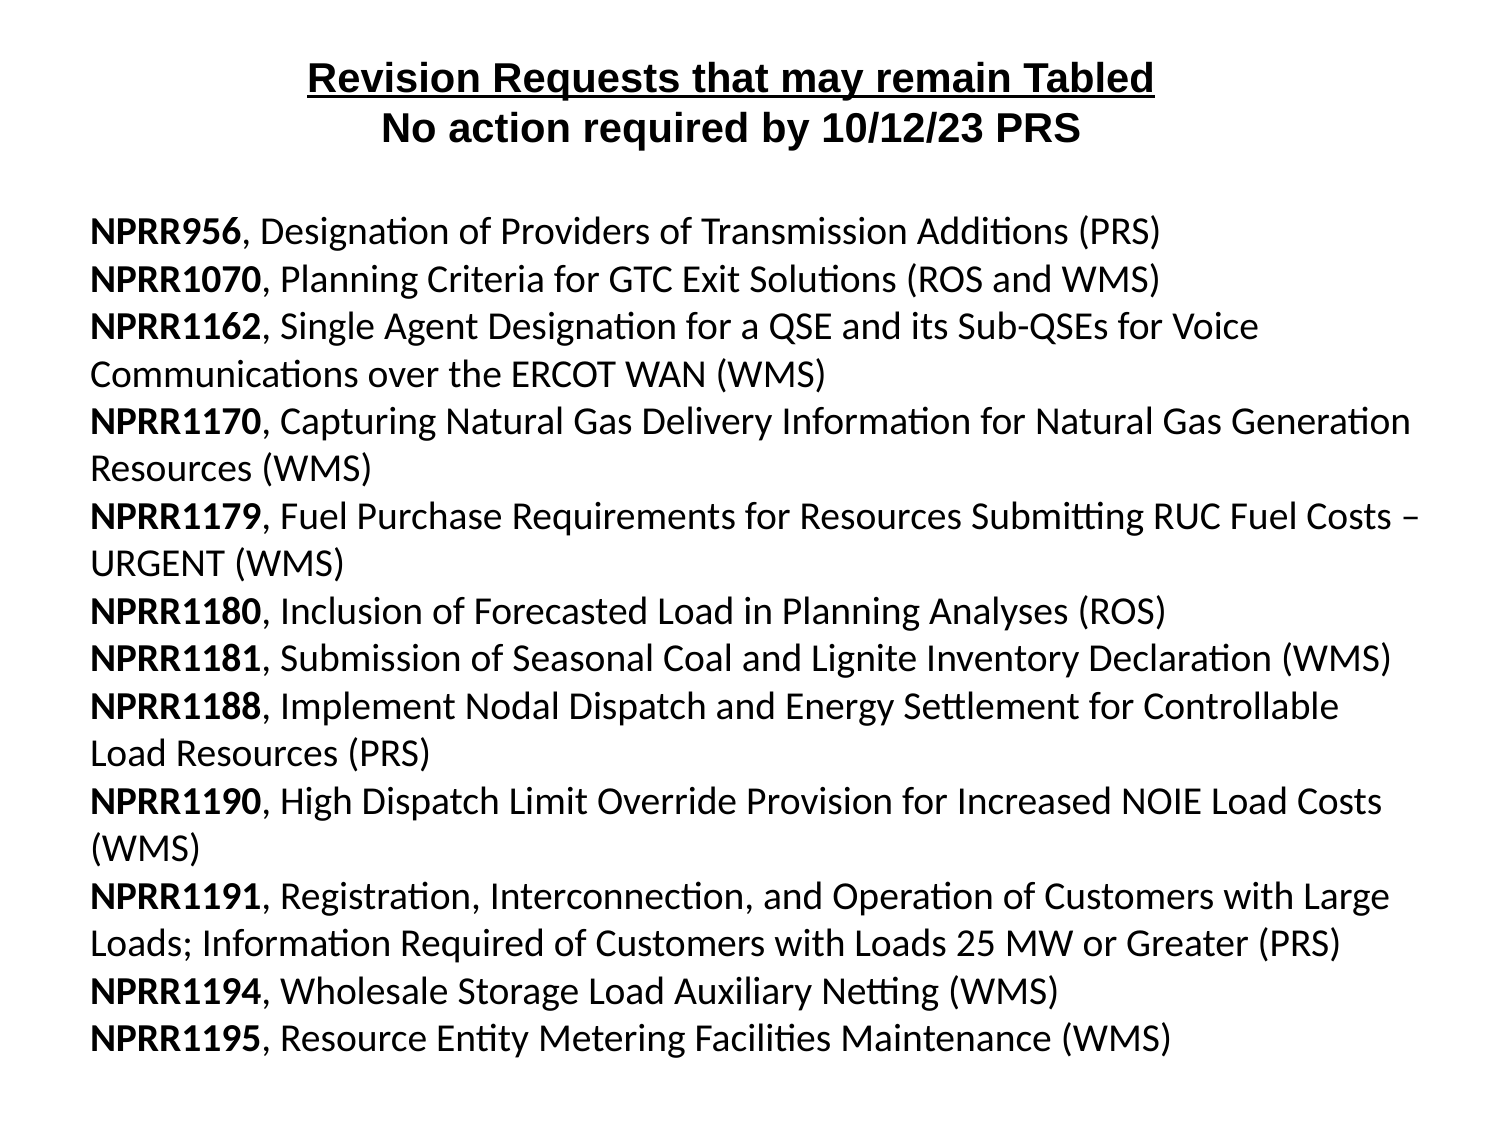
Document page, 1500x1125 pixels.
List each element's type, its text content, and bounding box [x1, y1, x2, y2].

subtitle NPRR956, Designation of Providers of Transmission Additions (PRS) NPRR1070, Planning Criteria for GTC Exit Solutions (ROS and WMS) NPRR1162, Single Agent Designation for a QSE and its Sub-QSEs for Voice Communications over the ERCOT WAN (WMS) NPRR1170, Capturing Natural Gas Delivery Information for Natural Gas Generation Resources (WMS) NPRR1179, Fuel Purchase Requirements for Resources Submitting RUC Fuel Costs – URGENT (WMS) NPRR1180, Inclusion of Forecasted Load in Planning Analyses (ROS) NPRR1181, Submission of Seasonal Coal and Lignite Inventory Declaration (WMS) NPRR1188, Implement Nodal Dispatch and Energy Settlement for Controllable Load Resources (PRS) NPRR1190, High Dispatch Limit Override Provision for Increased NOIE Load Costs (WMS) NPRR1191, Registration, Interconnection, and Operation of Customers with Large Loads; Information Required of Customers with Loads 25 MW or Greater (PRS) NPRR1194, Wholesale Storage Load Auxiliary Netting (WMS) NPRR1195, Resource Entity Metering Facilities Maintenance (WMS) [75, 149, 1438, 1063]
title Revision Requests that may remain Tabled No action required by 10/12/23 PRS [75, 62, 1388, 149]
